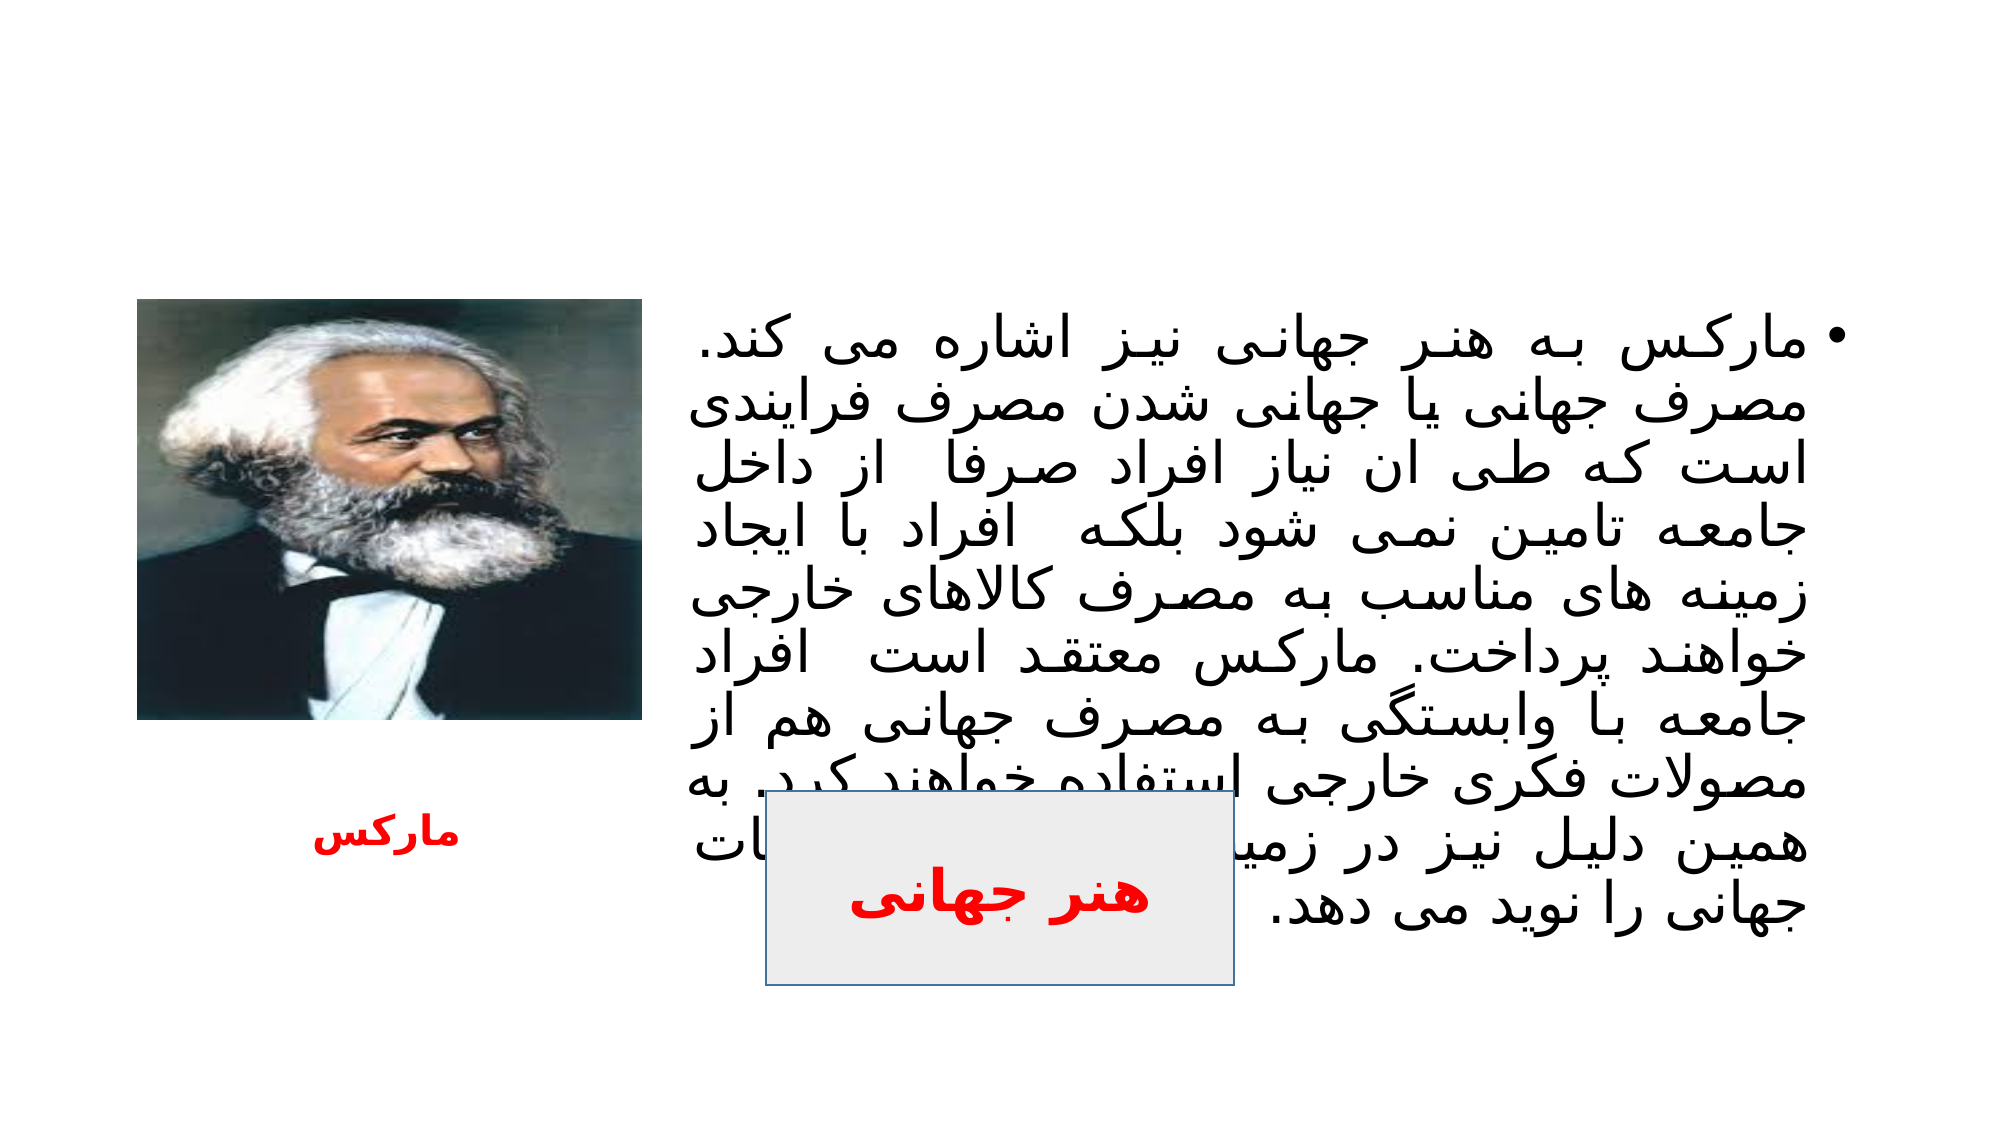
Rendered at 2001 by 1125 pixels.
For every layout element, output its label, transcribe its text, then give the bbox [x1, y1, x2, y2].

text_box مارکس [263, 796, 510, 861]
text_box هنر جهانی [765, 790, 1235, 986]
picture [137, 299, 642, 720]
list مارکس به هنر جهانی نیز اشاره می کند. مصرف جهانی یا جهانی شدن مصرف فرایندی است که طی ان نیاز افراد صرفا از داخل جامعه تامین نمی شود بلکه افراد با ایجاد زمینه های مناسب به مصرف کالاهای خارجی خواهند پرداخت. مارکس معتقد است افراد جامعه با وابستگی به مصرف جهانی هم از مصولات فکری خارجی استفاده خواهند کرد. به همین دلیل نیز در زمینه فکری ظهور ادبیات جهانی را نوید می دهد. [669, 299, 1863, 1014]
